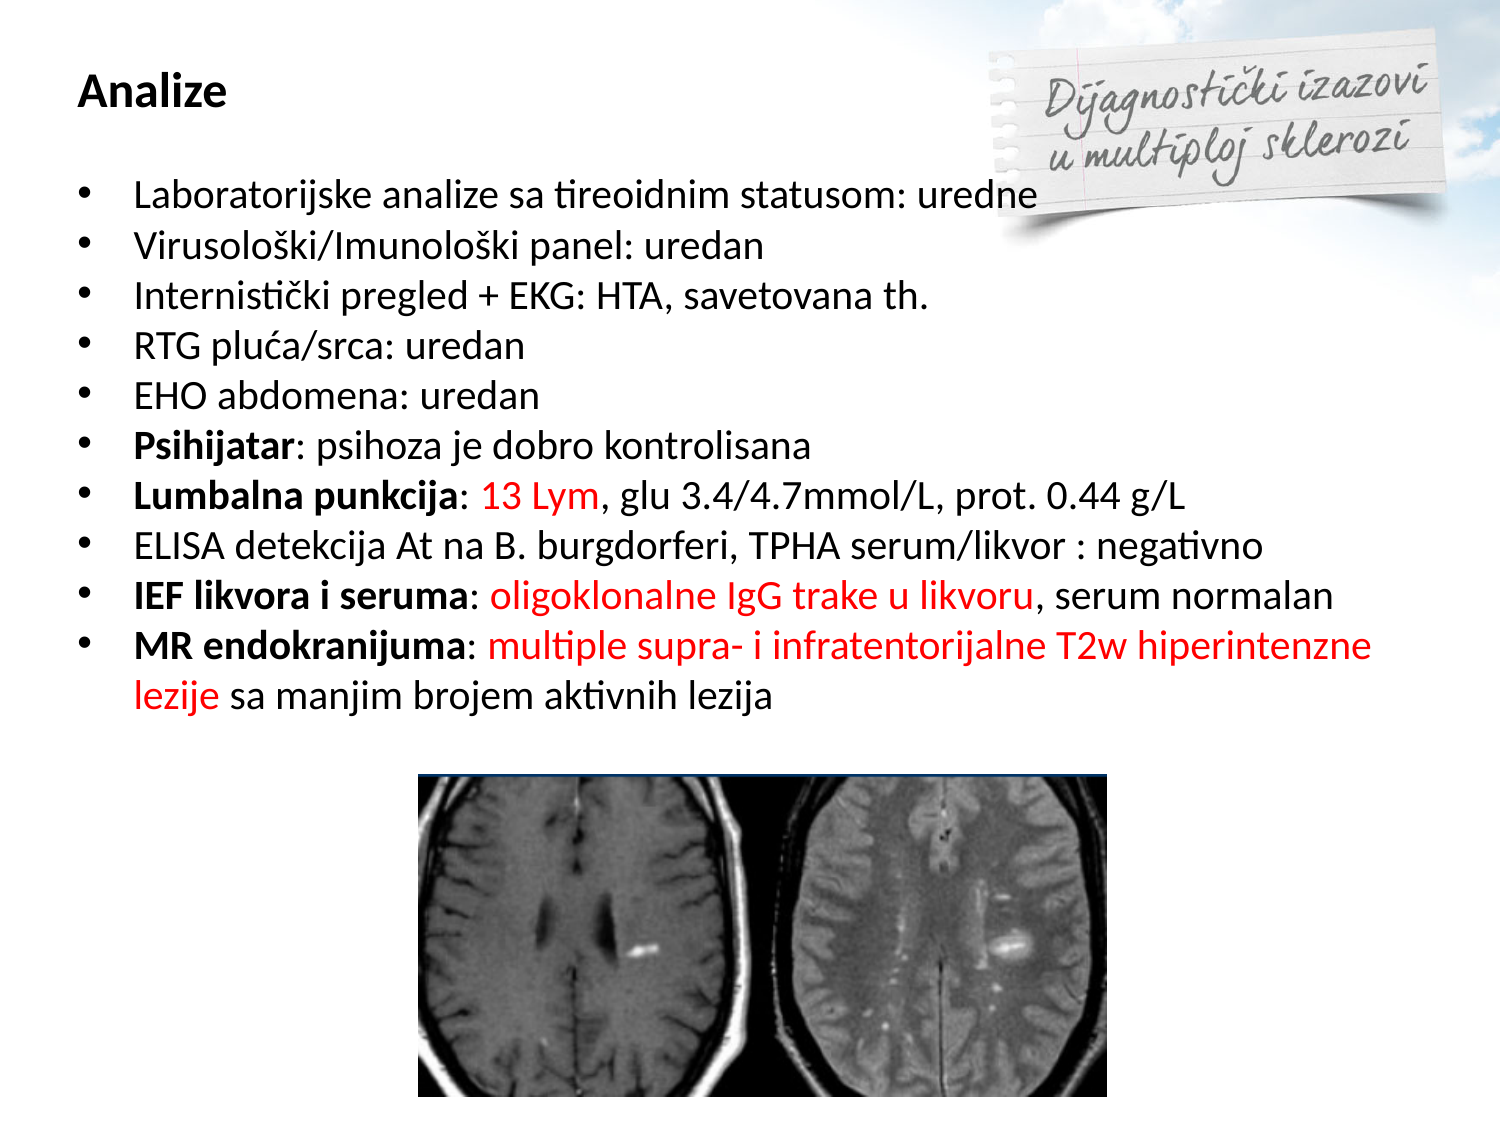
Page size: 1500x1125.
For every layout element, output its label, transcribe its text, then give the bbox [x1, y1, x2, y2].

picture [0, 0, 1500, 1125]
text_box Analize Laboratorijske analize sa tireoidnim statusom: uredne Virusološki/Imunološki panel: uredan Internistički pregled + EKG: HTA, savetovana th. RTG pluća/srca: uredan EHO abdomena: uredan Psihijatar: psihoza je dobro kontrolisana Lumbalna punkcija: 13 Lym, glu 3.4/4.7mmol/L, prot. 0.44 g/L ELISA detekcija At na B. burgdorferi, TPHA serum/likvor : negativno IEF likvora i seruma: oligoklonalne IgG trake u likvoru, serum normalan MR endokranijuma: multiple supra- i infratentorijalne T2w hiperintenzne lezije sa manjim brojem aktivnih lezija [62, 49, 1463, 725]
